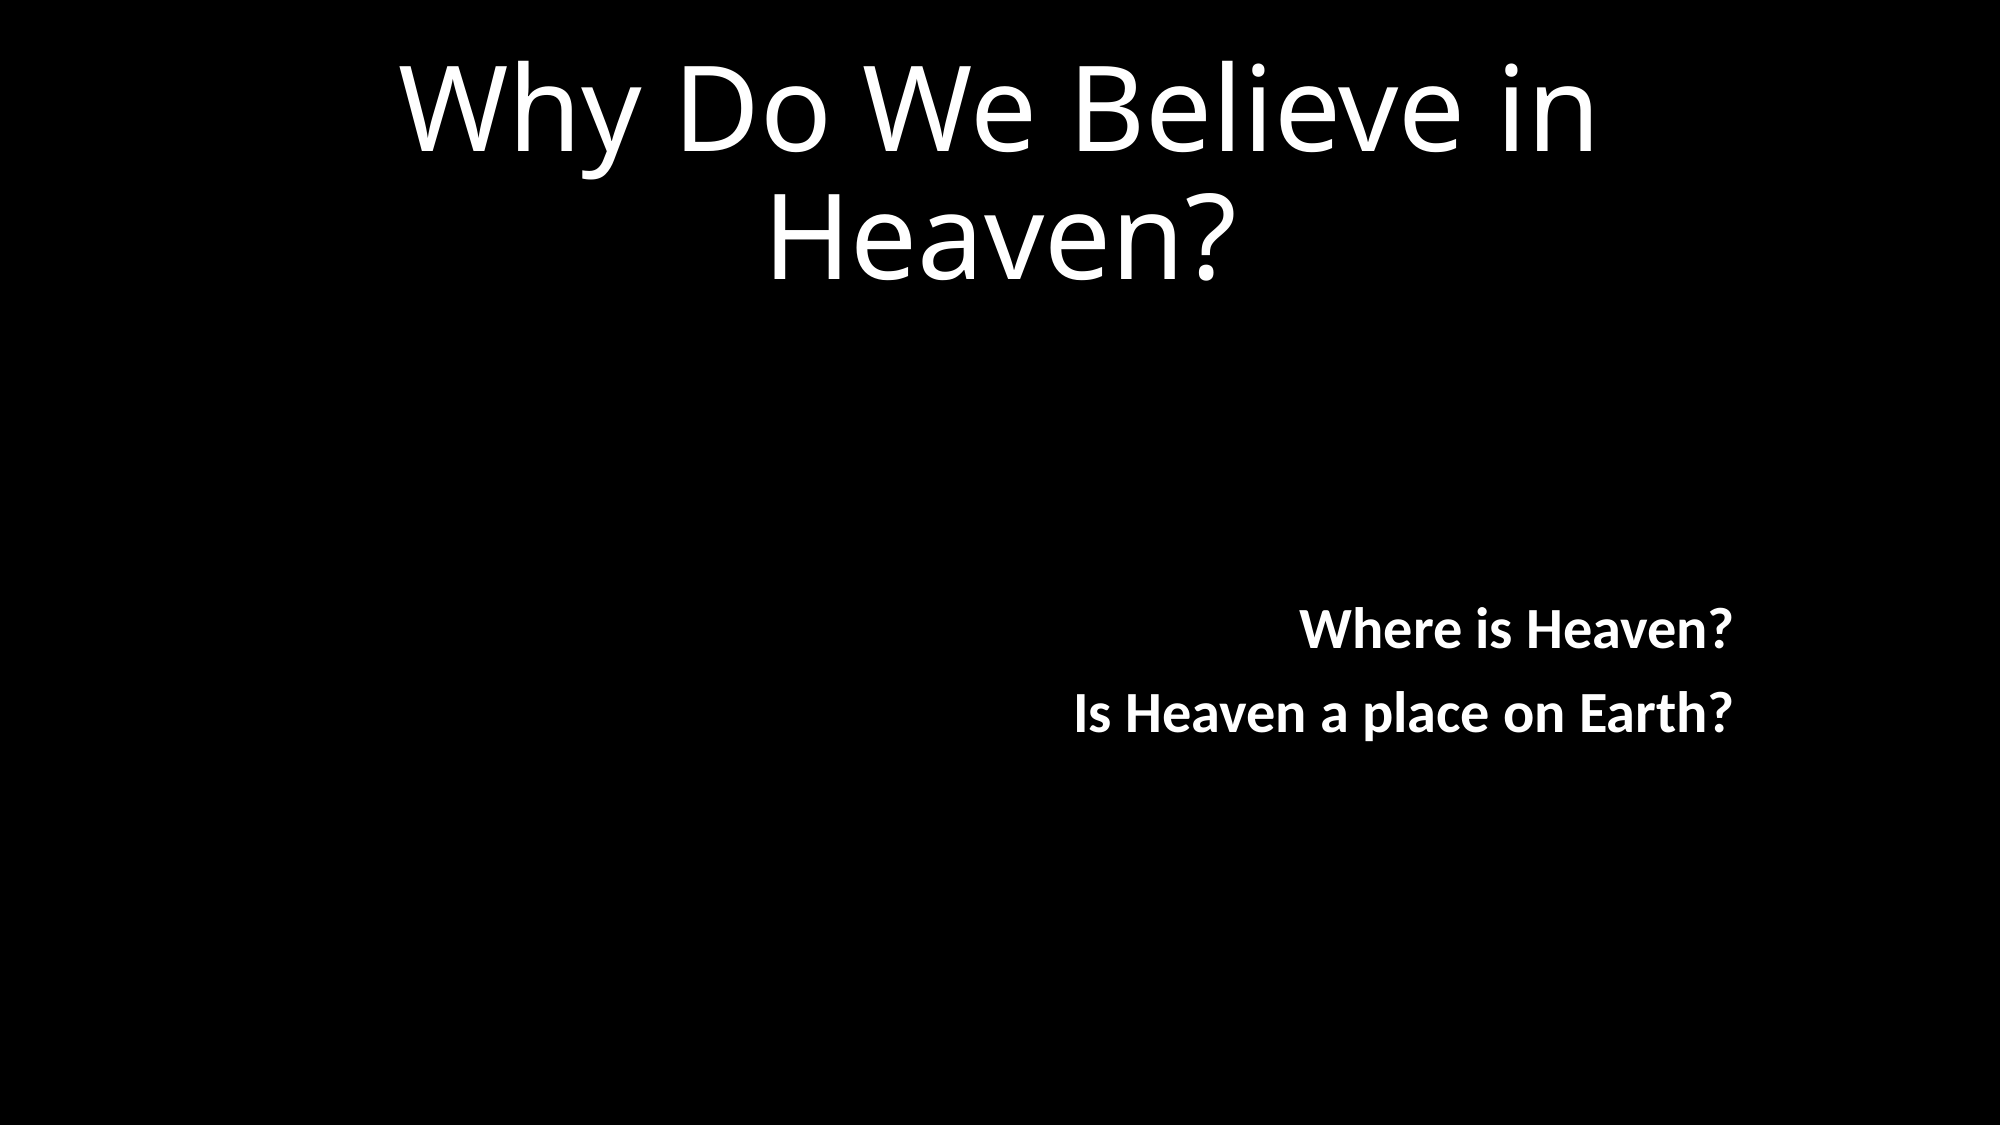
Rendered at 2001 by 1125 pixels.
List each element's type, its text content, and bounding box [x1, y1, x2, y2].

subtitle Where is Heaven? Is Heaven a place on Earth? [976, 590, 1750, 863]
title Why Do We Believe in Heaven? [249, 41, 1750, 314]
